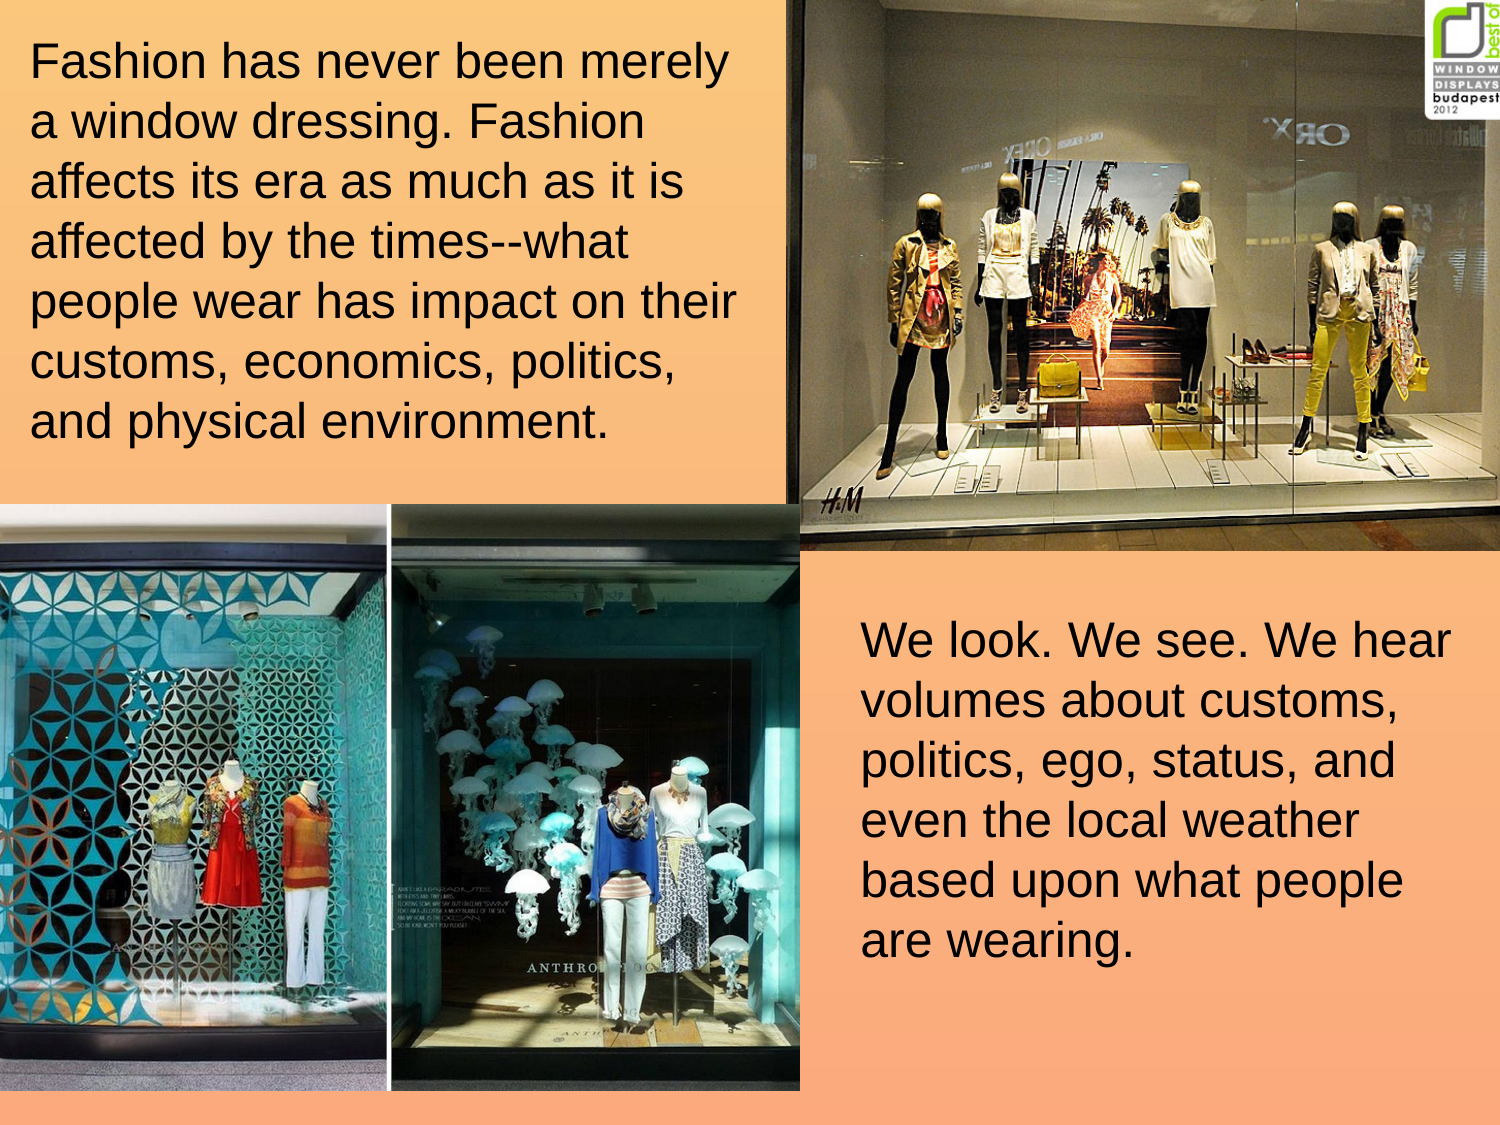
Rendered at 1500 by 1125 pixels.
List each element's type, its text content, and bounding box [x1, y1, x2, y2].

picture [0, 0, 1500, 1091]
text_box Fashion has never been merely a window dressing. Fashion affects its era as much as it is affected by the times--what people wear has impact on their customs, economics, politics, and physical environment. [14, 21, 765, 503]
text_box We look. We see. We hear volumes about customs, politics, ego, status, and even the local weather based upon what people are wearing. [845, 599, 1471, 1040]
